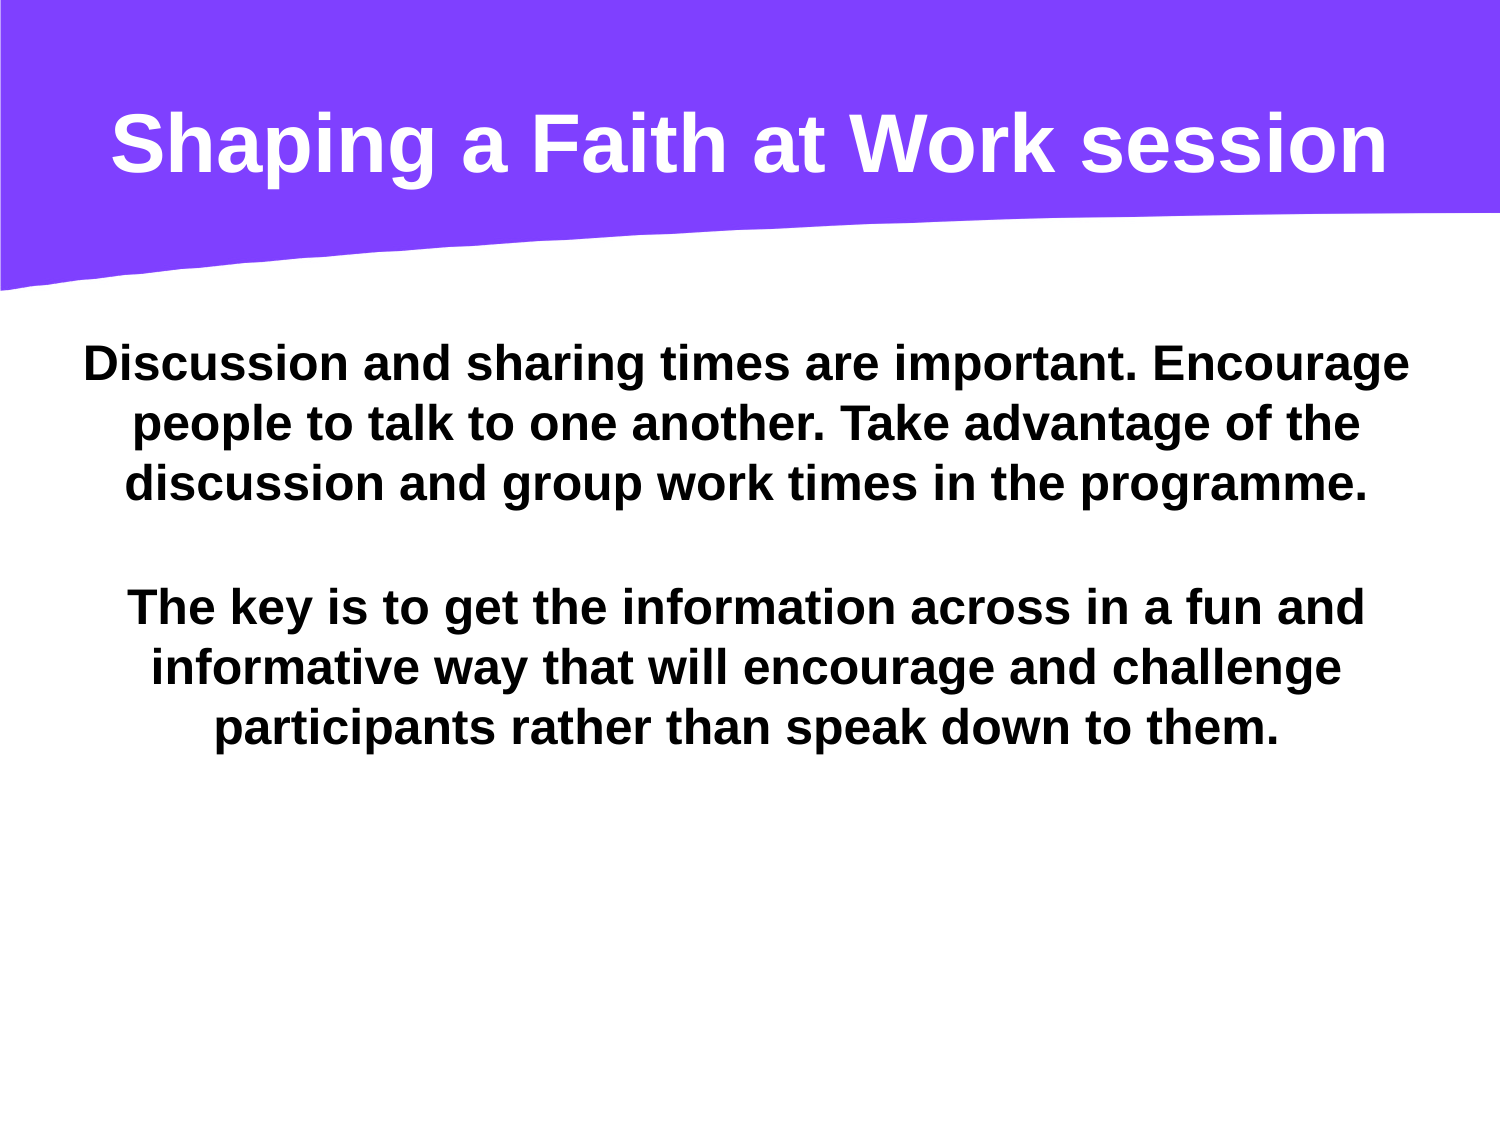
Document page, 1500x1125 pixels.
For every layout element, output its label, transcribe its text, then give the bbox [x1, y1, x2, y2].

picture [0, 0, 1500, 291]
text_box Discussion and sharing times are important. Encourage people to talk to one another. Take advantage of the discussion and group work times in the programme. [53, 323, 1441, 518]
text_box The key is to get the information across in a fun and informative way that will encourage and challenge participants rather than speak down to them. [53, 567, 1441, 823]
